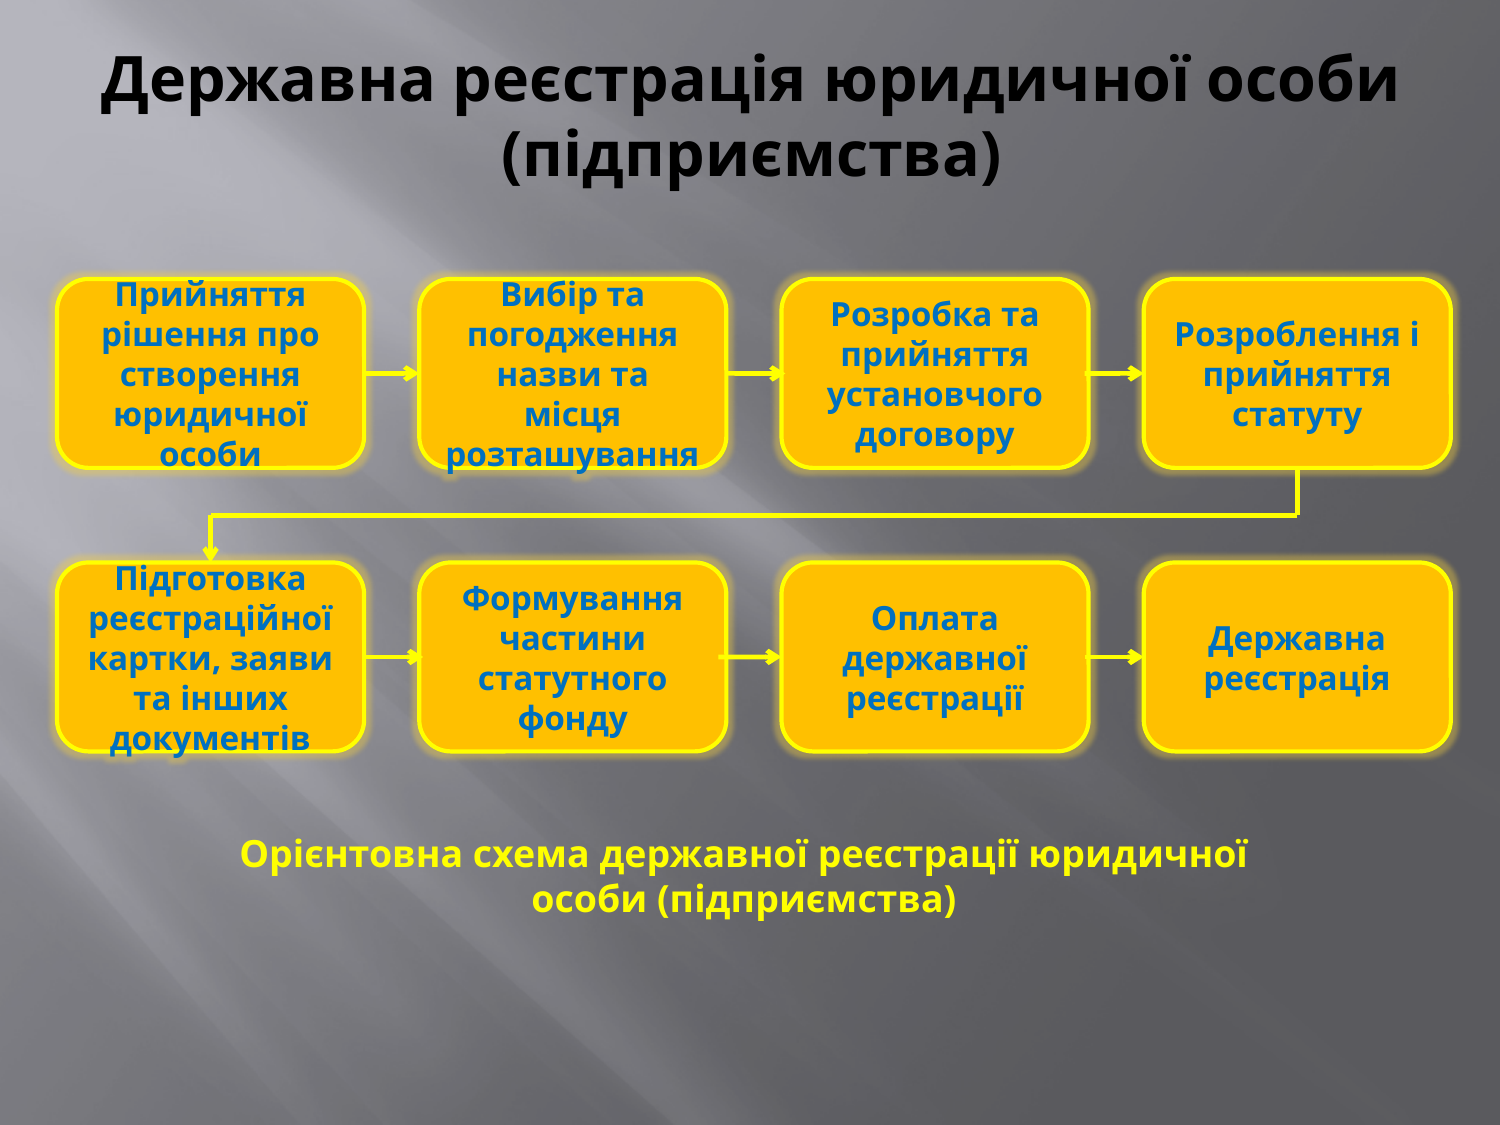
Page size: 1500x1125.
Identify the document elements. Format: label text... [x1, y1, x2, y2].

title Державна реєстрація юридичної особи (підприємства) [76, 30, 1427, 197]
text_box Орієнтовна схема державної реєстрації юридичної особи (підприємства) [194, 822, 1294, 927]
text_box Оплата державної реєстрації [779, 560, 1091, 754]
text_box Державна реєстрація [1141, 560, 1453, 754]
text_box Підготовка реєстраційної картки, заяви та інших документів [54, 560, 367, 754]
text_box Прийняття рішення про створення юридичної особи [54, 276, 367, 470]
text_box Розробка та прийняття установчого договору [779, 276, 1091, 470]
text_box Розроблення і прийняття статуту [1141, 276, 1453, 470]
text_box Формування частини статутного фонду [417, 560, 729, 754]
text_box Вибір та погодження назви та місця розташування [417, 276, 729, 470]
